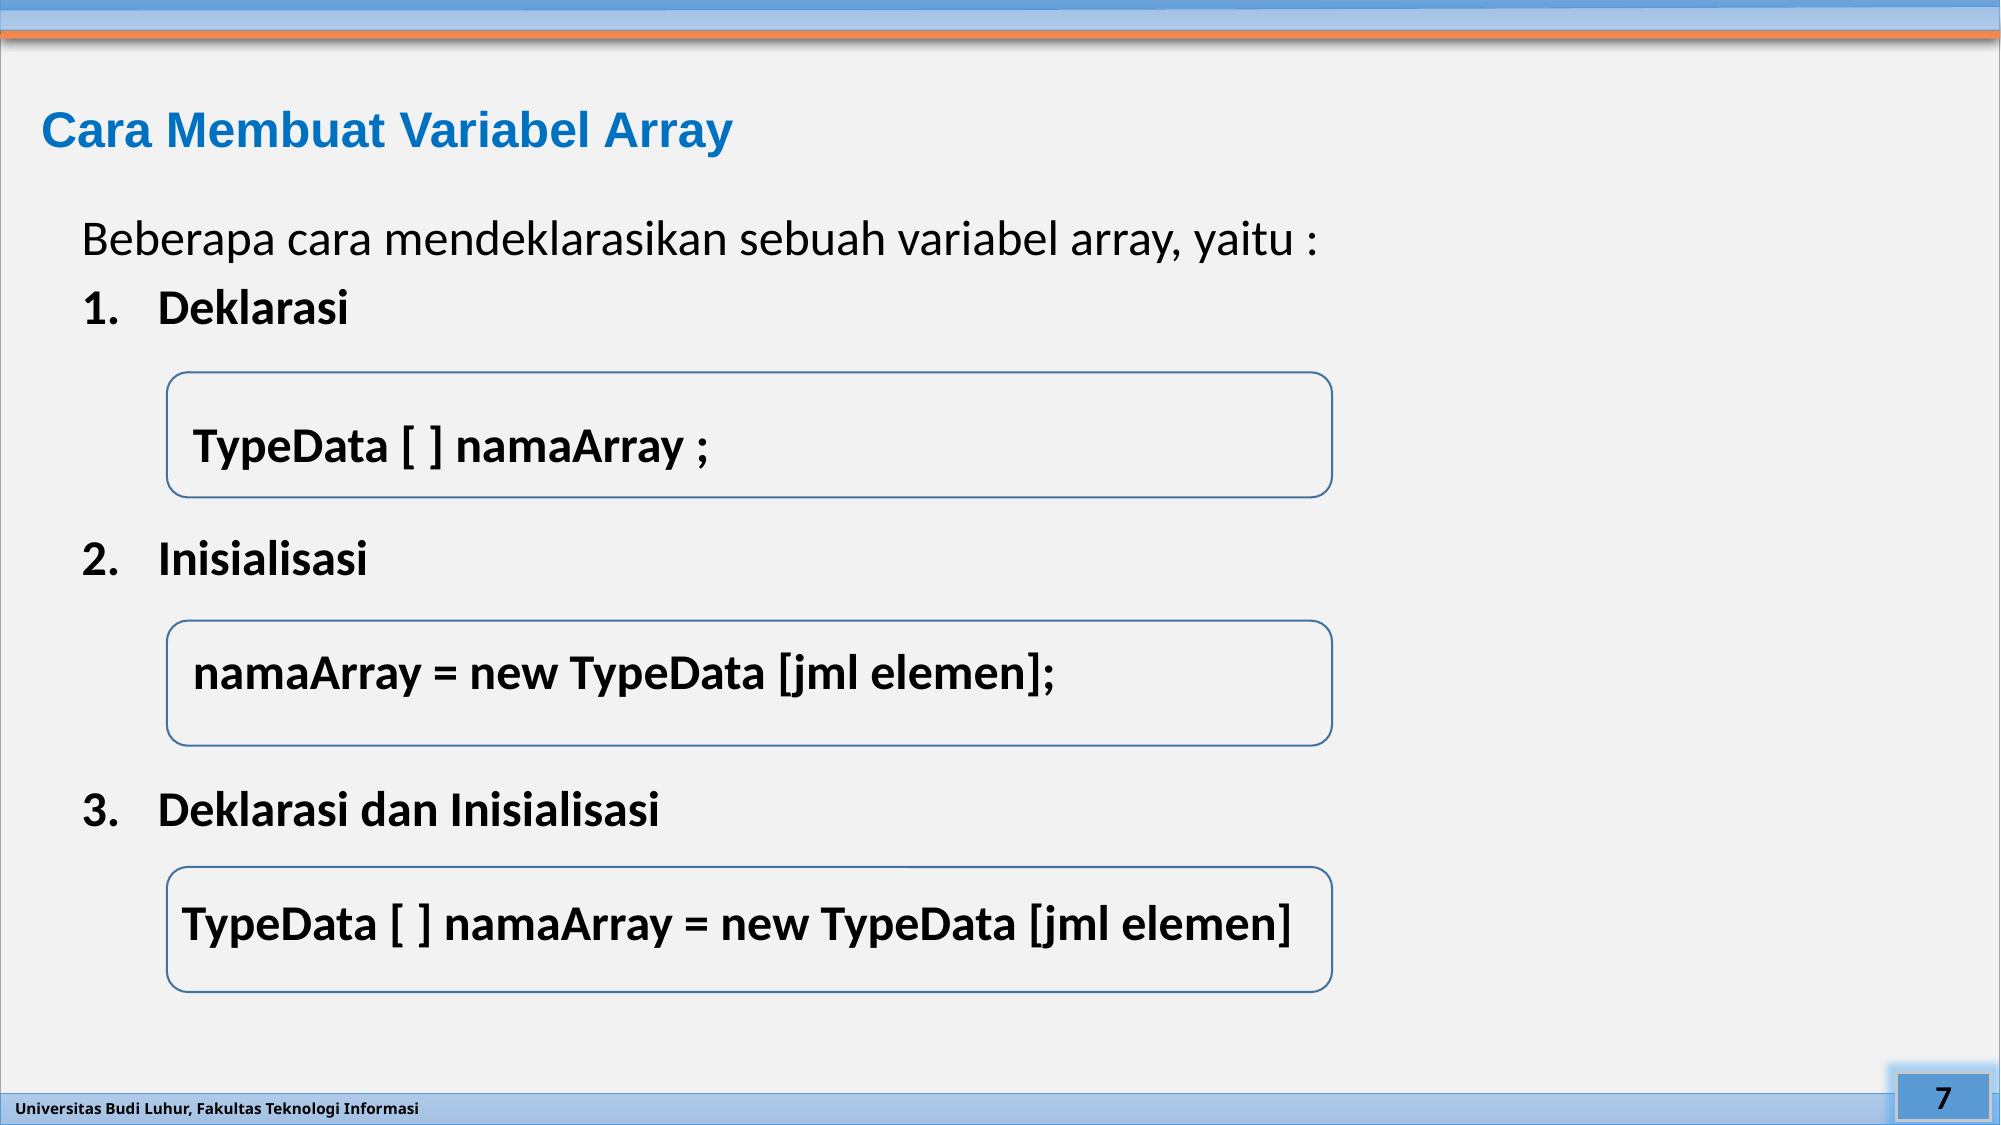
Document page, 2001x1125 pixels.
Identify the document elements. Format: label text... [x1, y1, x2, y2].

text_box [165, 371, 1334, 499]
text_box Beberapa cara mendeklarasikan sebuah variabel array, yaitu : 1. Deklarasi TypeData [ ] namaArray ; Inisialisasi namaArray = new TypeData [jml elemen]; 3. Deklarasi dan Inisialisasi TypeData [ ] namaArray = new TypeData [jml elemen] [66, 209, 1955, 1042]
text_box [165, 619, 1334, 747]
text_box [165, 865, 1334, 994]
title Cara Membuat Variabel Array [26, 79, 1955, 183]
